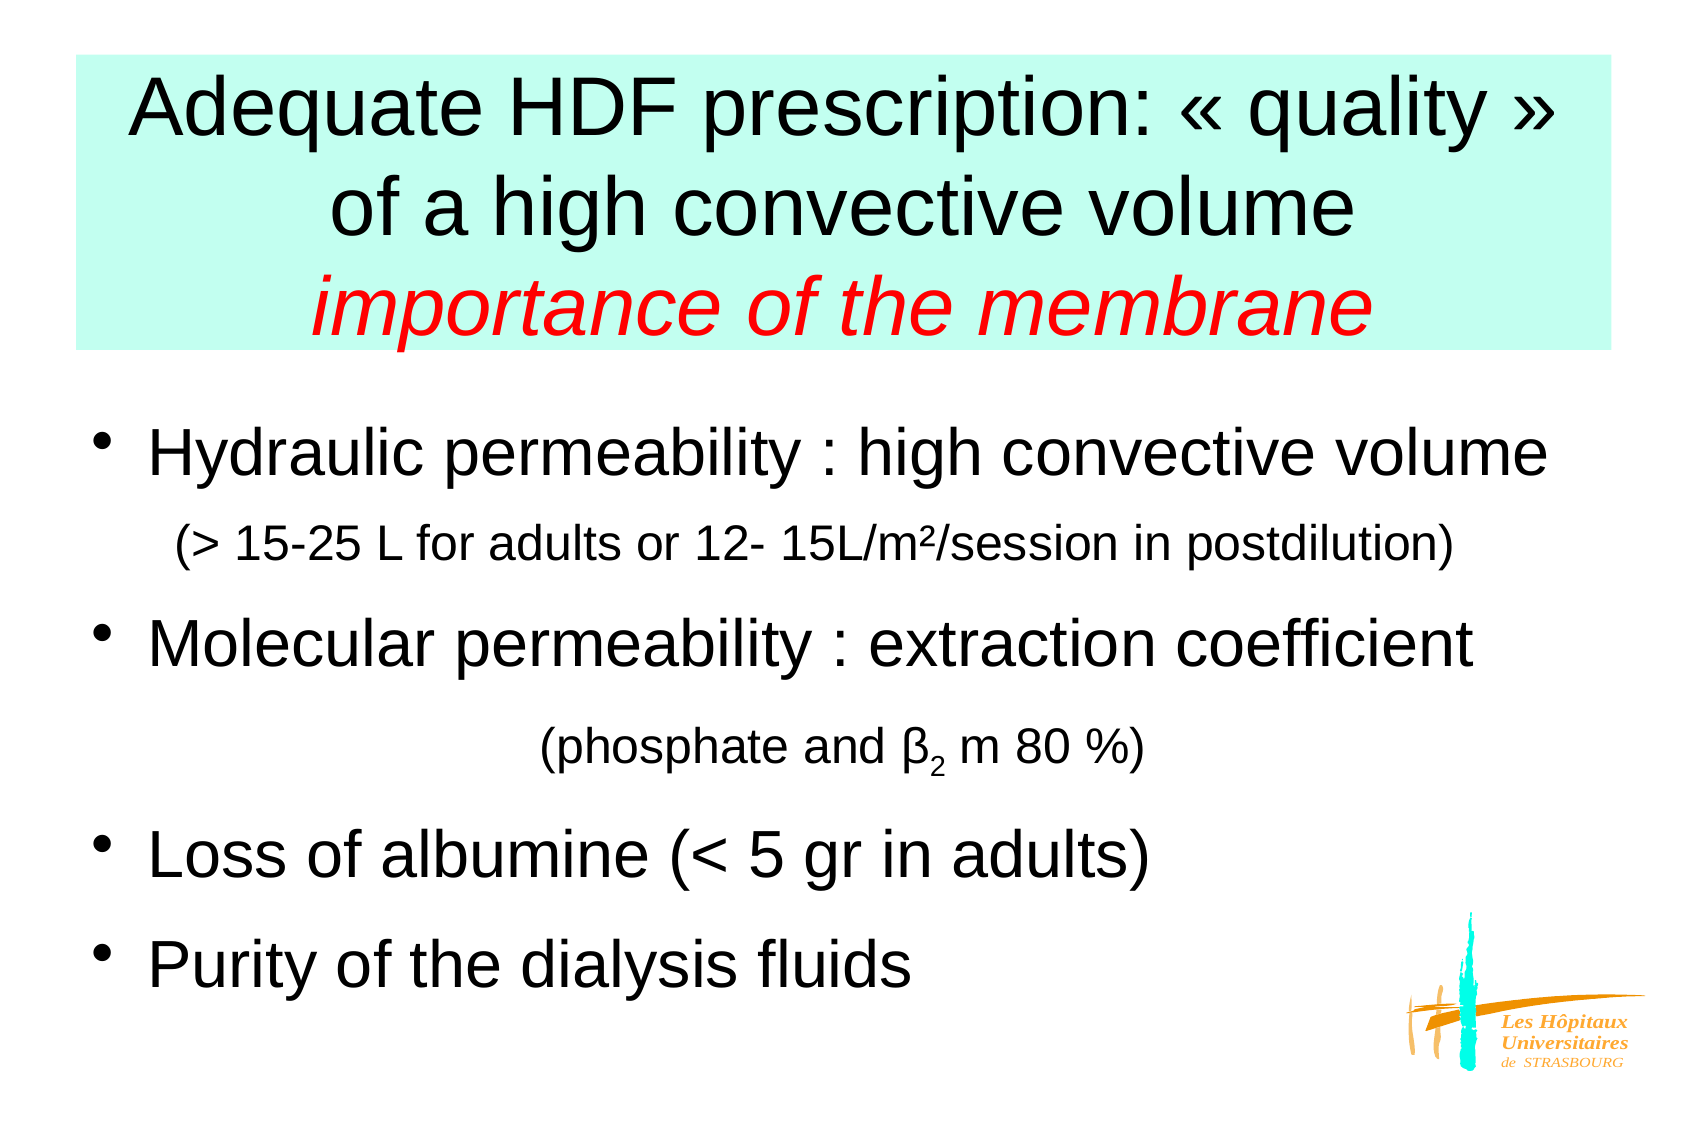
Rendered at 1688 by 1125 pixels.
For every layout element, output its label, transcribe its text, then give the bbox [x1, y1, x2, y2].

title Adequate HDF prescription: « quality » of a high convective volume importance of the membrane [76, 54, 1612, 350]
list Hydraulic permeability : high convective volume (> 15-25 L for adults or 12- 15L/m²/session in postdilution) Molecular permeability : extraction coefficient (phosphate and β2 m 80 %) Loss of albumine (< 5 gr in adults) Purity of the dialysis fluids [76, 385, 1612, 1035]
